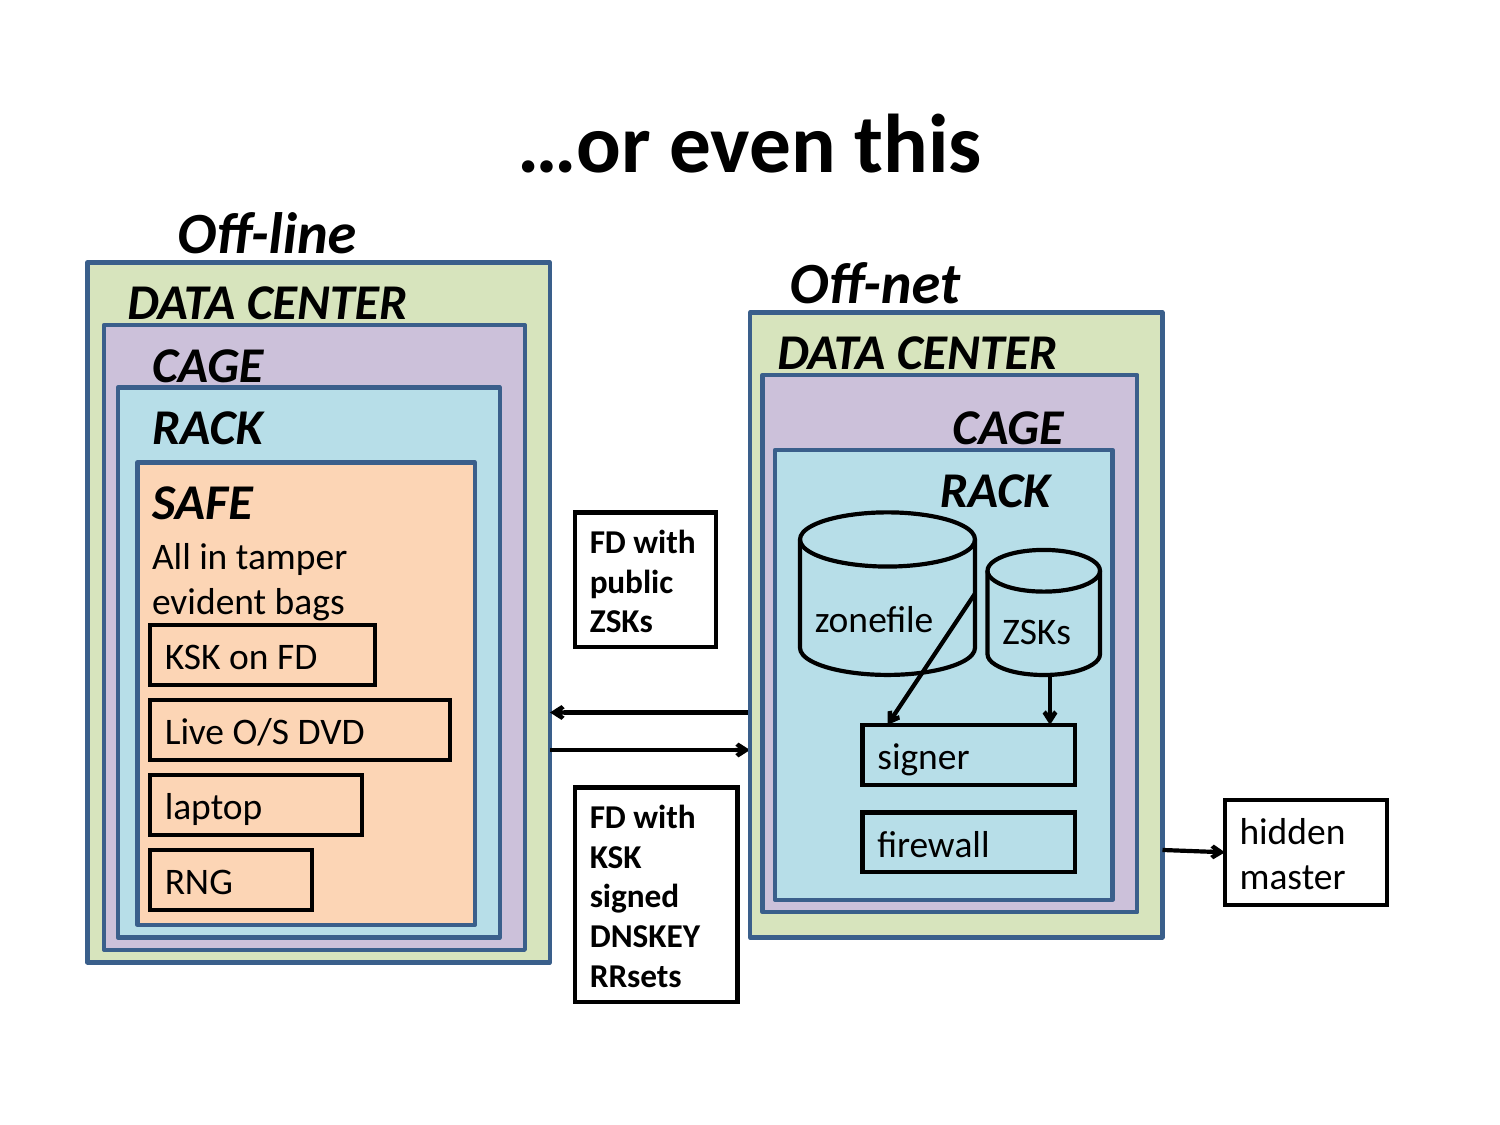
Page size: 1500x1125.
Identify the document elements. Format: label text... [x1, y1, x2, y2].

text_box CAGE [137, 338, 375, 400]
text_box [773, 448, 1115, 902]
text_box Off-line [162, 187, 525, 273]
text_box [1162, 849, 1226, 854]
text_box laptop [149, 774, 363, 835]
text_box KSK on FD [149, 630, 375, 685]
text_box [987, 549, 1113, 676]
title …or even this [75, 45, 1425, 233]
text_box FD with KSK signed DNSKEY RRsets [574, 787, 738, 1002]
text_box All in tamper evident bags [137, 524, 450, 630]
text_box FD with public ZSKs [574, 512, 716, 647]
text_box signer [862, 724, 1075, 785]
text_box RACK [137, 400, 375, 463]
text_box RACK [924, 449, 1100, 525]
text_box hidden master [1224, 799, 1388, 905]
text_box [102, 323, 527, 952]
text_box CAGE [937, 388, 1175, 463]
text_box Live O/S DVD [149, 699, 450, 760]
text_box [116, 385, 502, 940]
text_box DATA CENTER [762, 312, 1213, 388]
text_box SAFE [137, 463, 375, 524]
text_box DATA CENTER [112, 262, 563, 338]
text_box [135, 460, 477, 927]
text_box [748, 310, 1165, 940]
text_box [799, 512, 1013, 676]
text_box firewall [862, 812, 1075, 873]
text_box [760, 373, 1139, 914]
text_box [85, 260, 552, 965]
text_box Off-net [774, 237, 1138, 323]
text_box RNG [149, 849, 313, 910]
